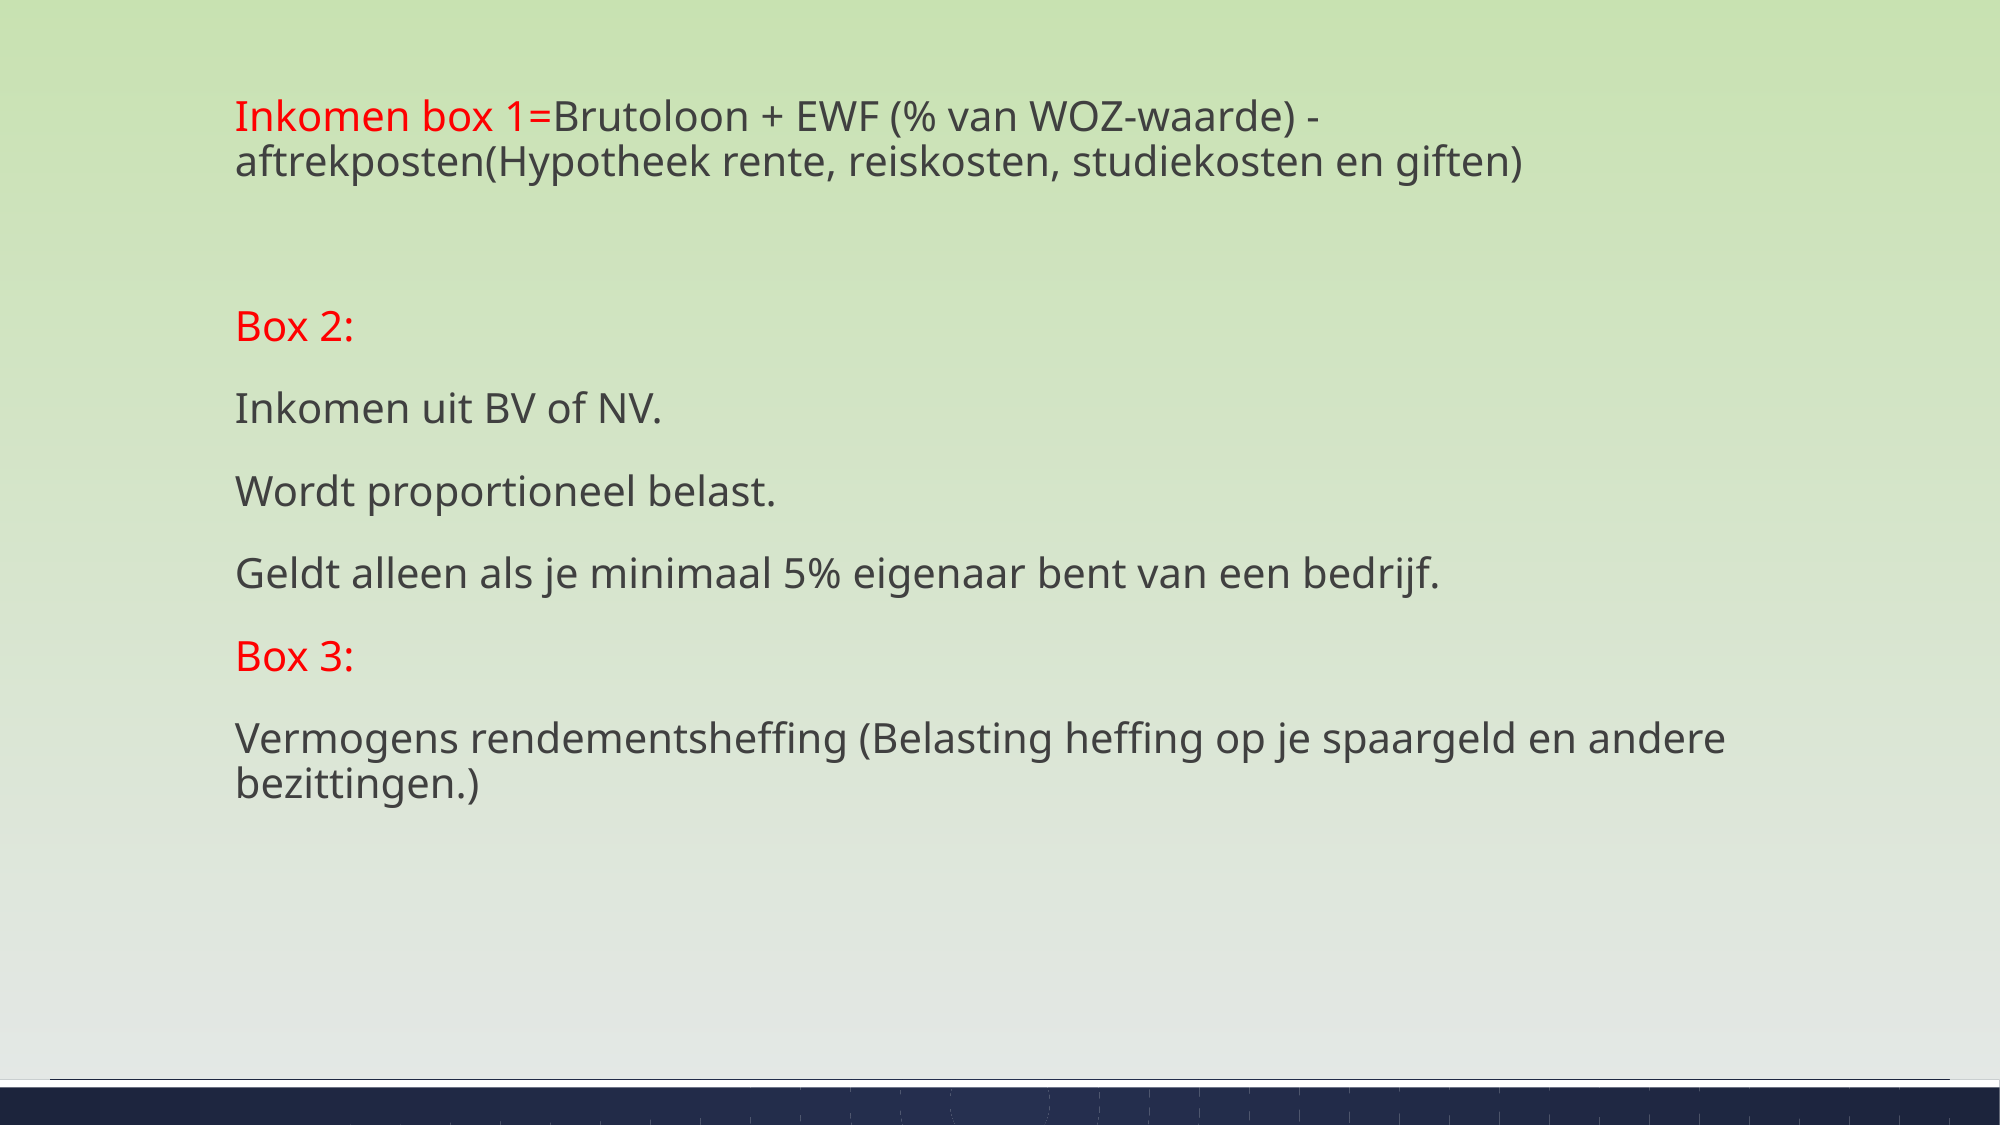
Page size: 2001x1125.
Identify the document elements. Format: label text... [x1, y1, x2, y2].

list Inkomen box 1=Brutoloon + EWF (% van WOZ-waarde) - aftrekposten(Hypotheek rente, reiskosten, studiekosten en giften) Box 2: Inkomen uit BV of NV. Wordt proportioneel belast. Geldt alleen als je minimaal 5% eigenaar bent van een bedrijf. Box 3: Vermogens rendementsheffing (Belasting heffing op je spaargeld en andere bezittingen.) [219, 0, 1780, 990]
